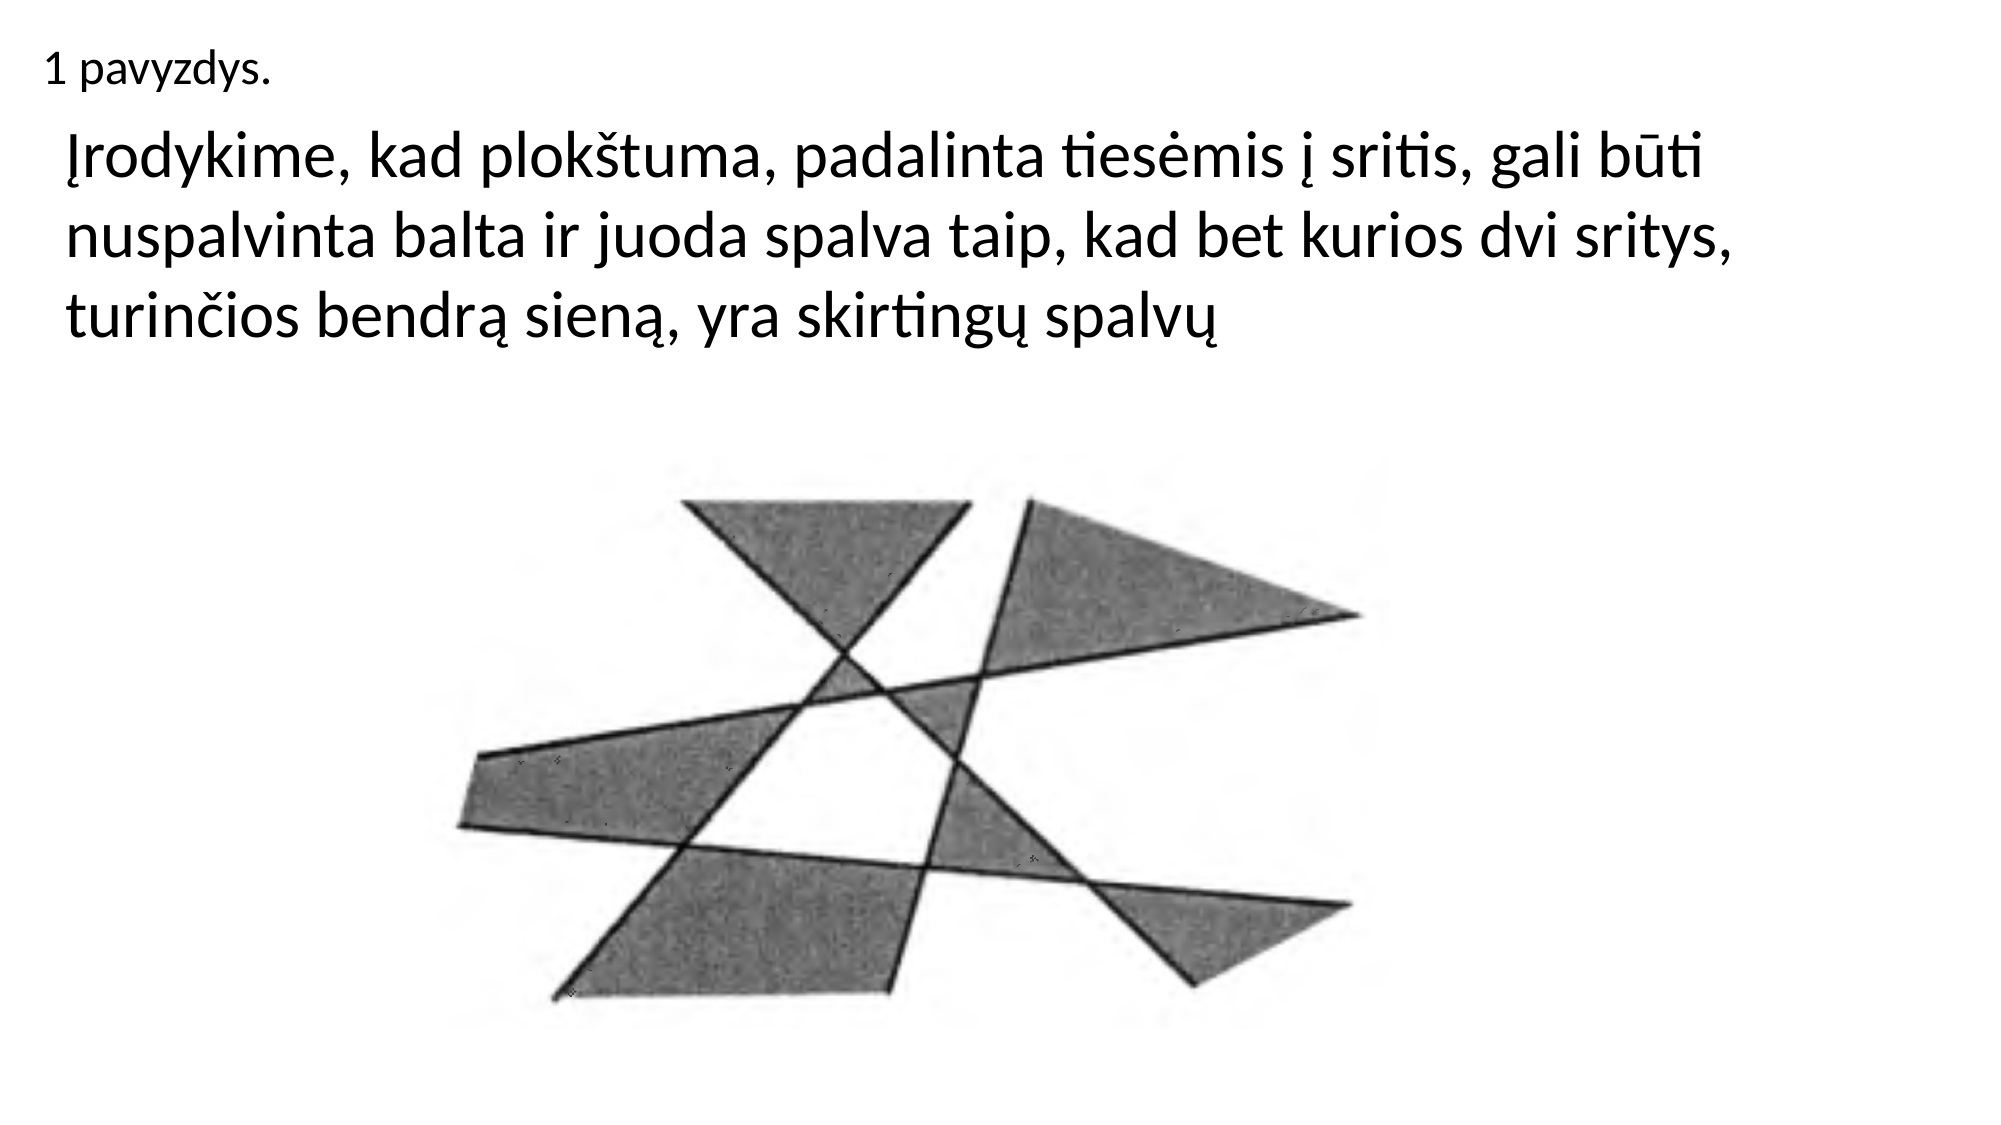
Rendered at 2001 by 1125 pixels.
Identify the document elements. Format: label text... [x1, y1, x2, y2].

text_box Įrodykime, kad plokštuma, padalinta tiesėmis į sritis, gali būti nuspalvinta balta ir juoda spalva taip, kad bet kurios dvi sritys, turinčios bendrą sieną, yra skirtingų spalvų [50, 103, 1978, 358]
text_box 1 pavyzdys. [27, 27, 1978, 103]
picture [424, 454, 1391, 1029]
